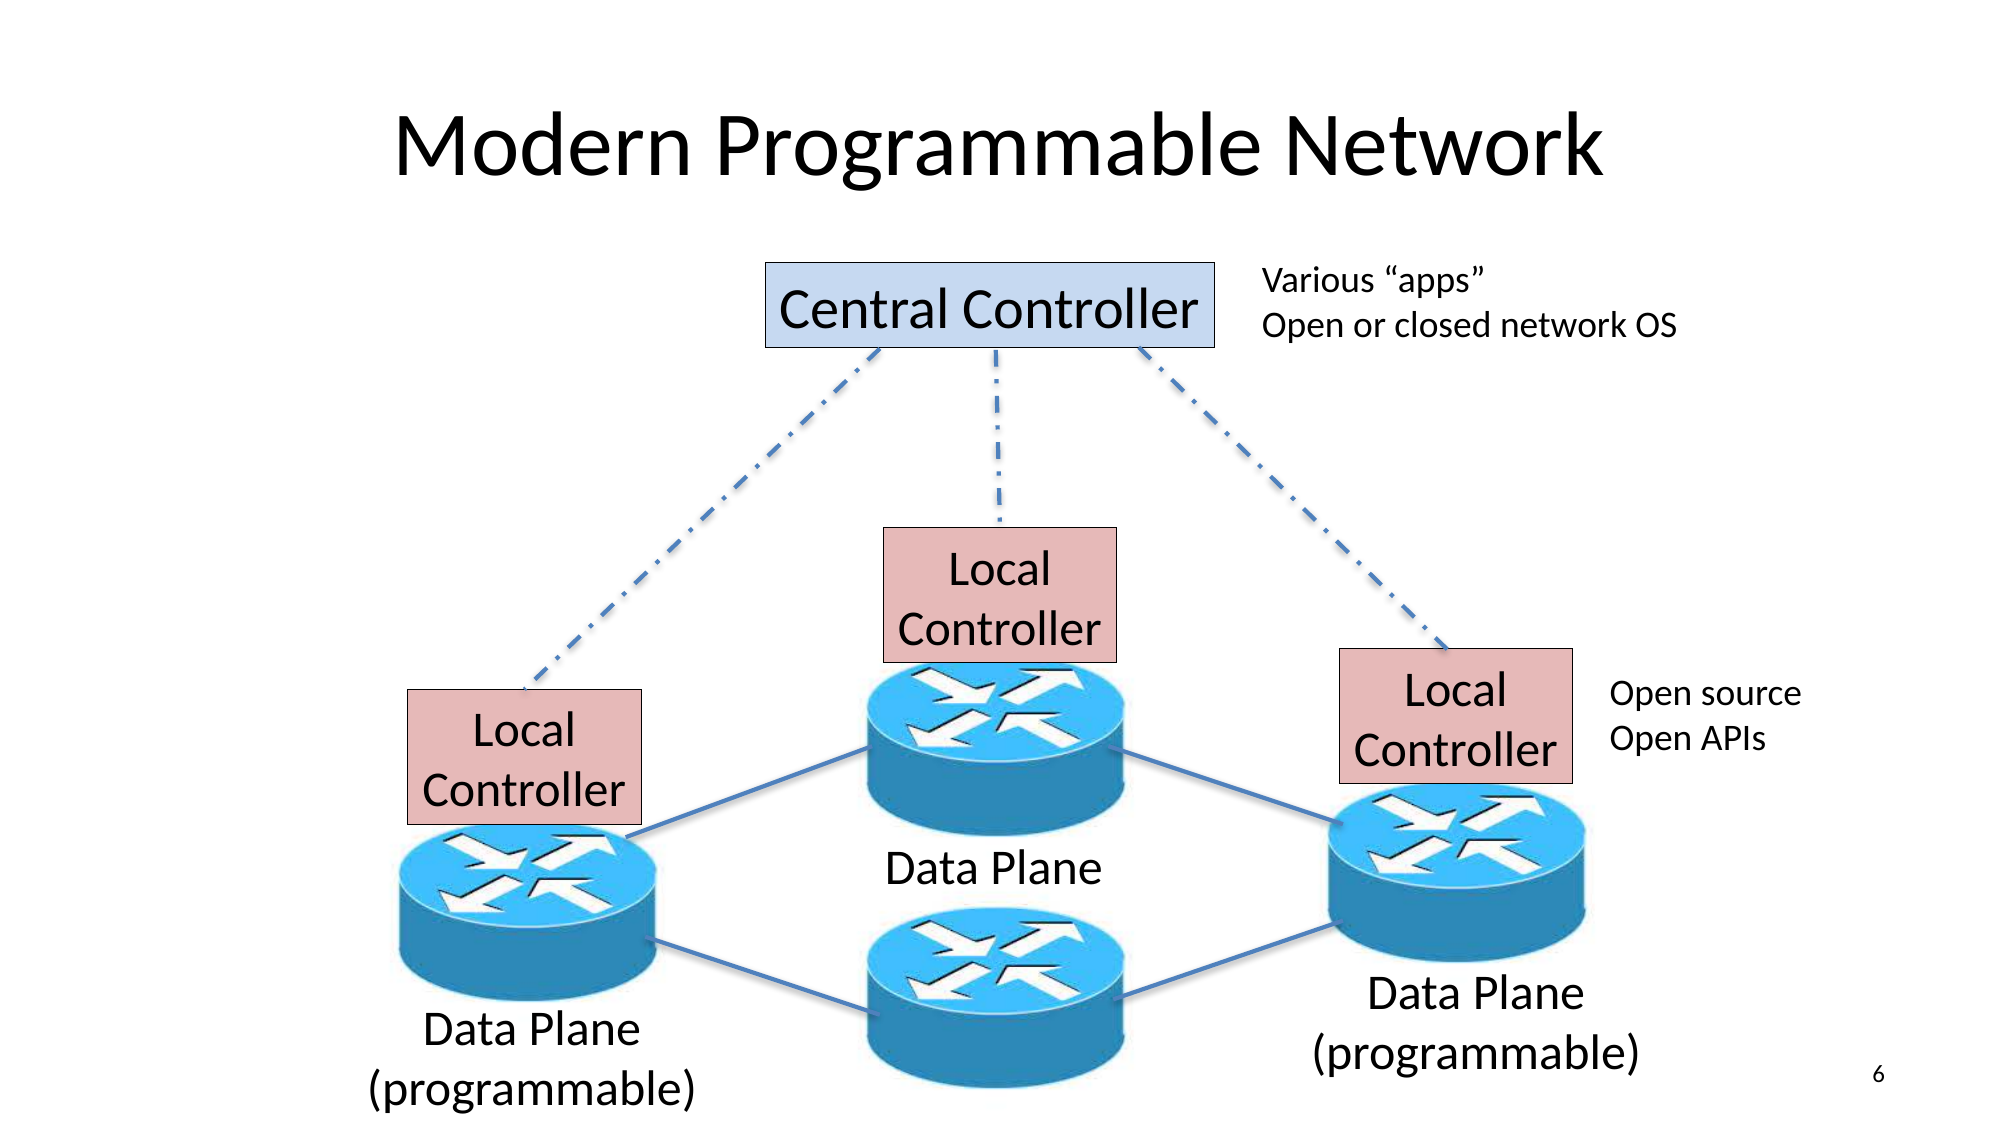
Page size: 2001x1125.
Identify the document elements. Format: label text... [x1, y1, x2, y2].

text_box Local Controller [1339, 648, 1573, 744]
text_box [995, 349, 1001, 528]
text_box Various “apps” Open or closed network OS [1247, 247, 1693, 352]
picture [1298, 745, 1624, 999]
text_box Data Plane (programmable) [1293, 952, 1659, 1087]
picture [369, 785, 695, 1039]
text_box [625, 745, 873, 838]
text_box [524, 348, 881, 690]
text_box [1138, 347, 1449, 651]
picture [837, 619, 1163, 1125]
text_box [1112, 920, 1344, 1000]
slide_number 5 [1433, 1042, 1900, 1103]
text_box Data Plane (programmable) [334, 987, 730, 1123]
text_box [1108, 745, 1344, 825]
text_box Central Controller [765, 262, 1215, 348]
title Modern Programmable Network [99, 45, 1900, 233]
text_box Open source Open APIs [1594, 660, 1818, 766]
text_box Local Controller [885, 527, 1117, 618]
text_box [645, 936, 881, 1015]
text_box Local Controller [407, 689, 642, 783]
